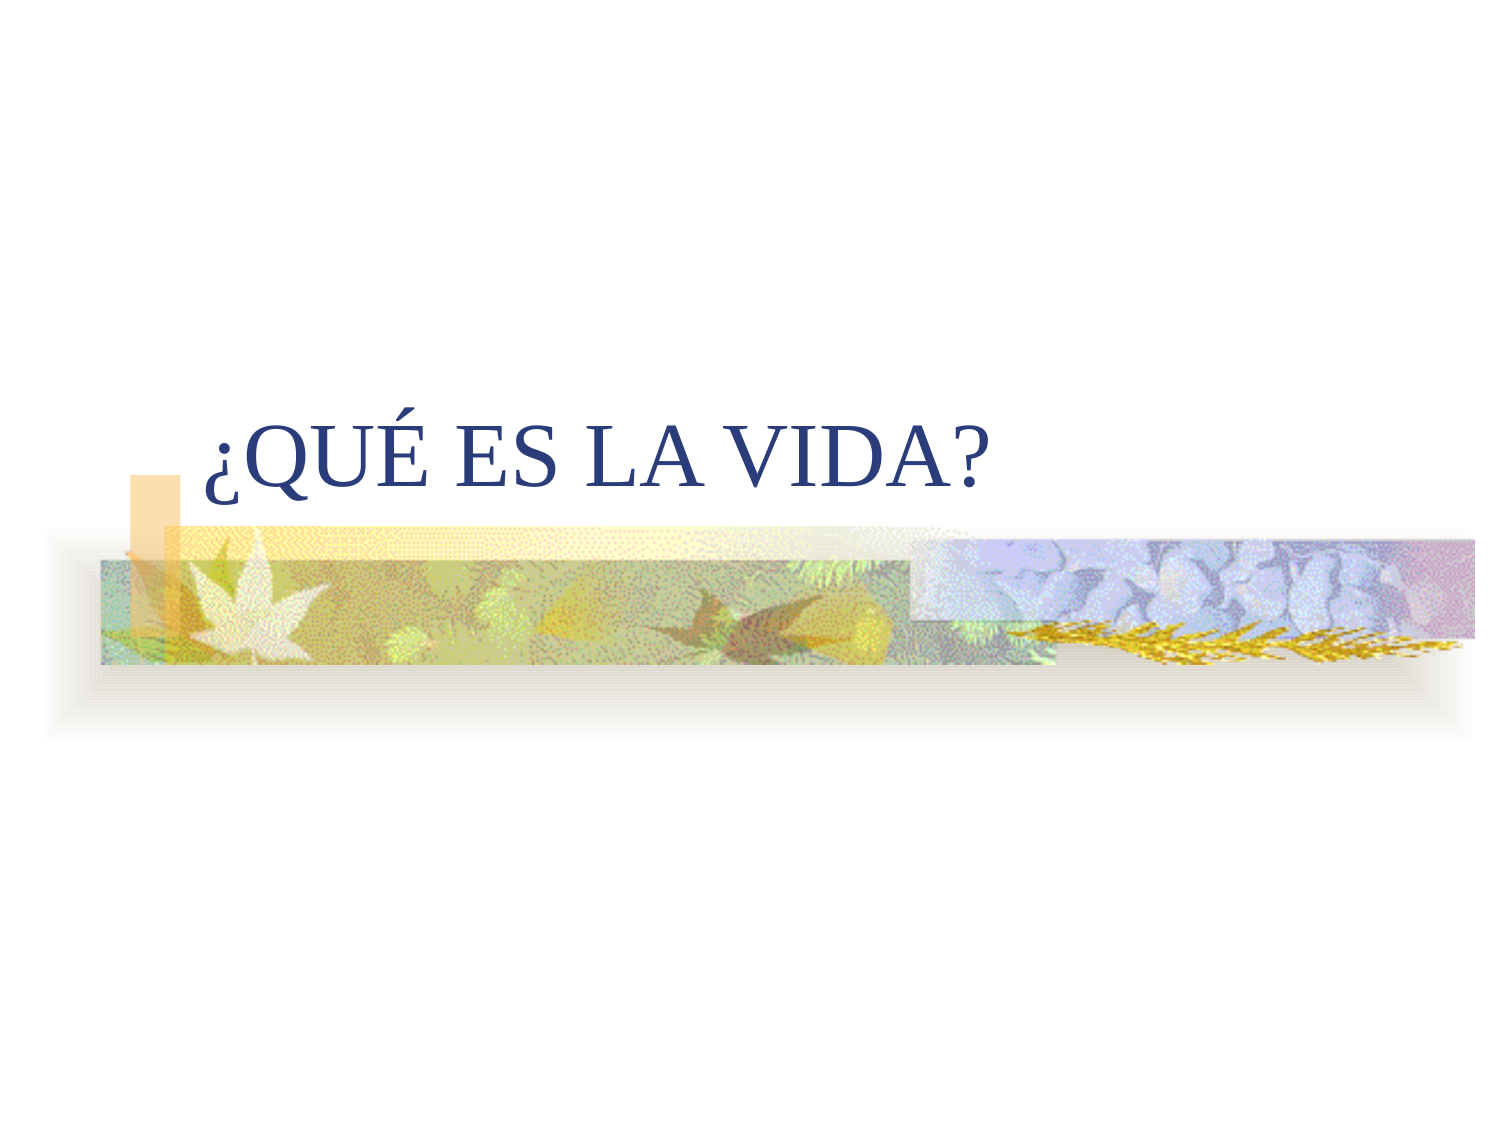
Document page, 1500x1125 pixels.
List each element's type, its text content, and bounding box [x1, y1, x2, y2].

title ¿QUÉ ES LA VIDA? [187, 324, 1463, 513]
picture [99, 526, 1475, 665]
